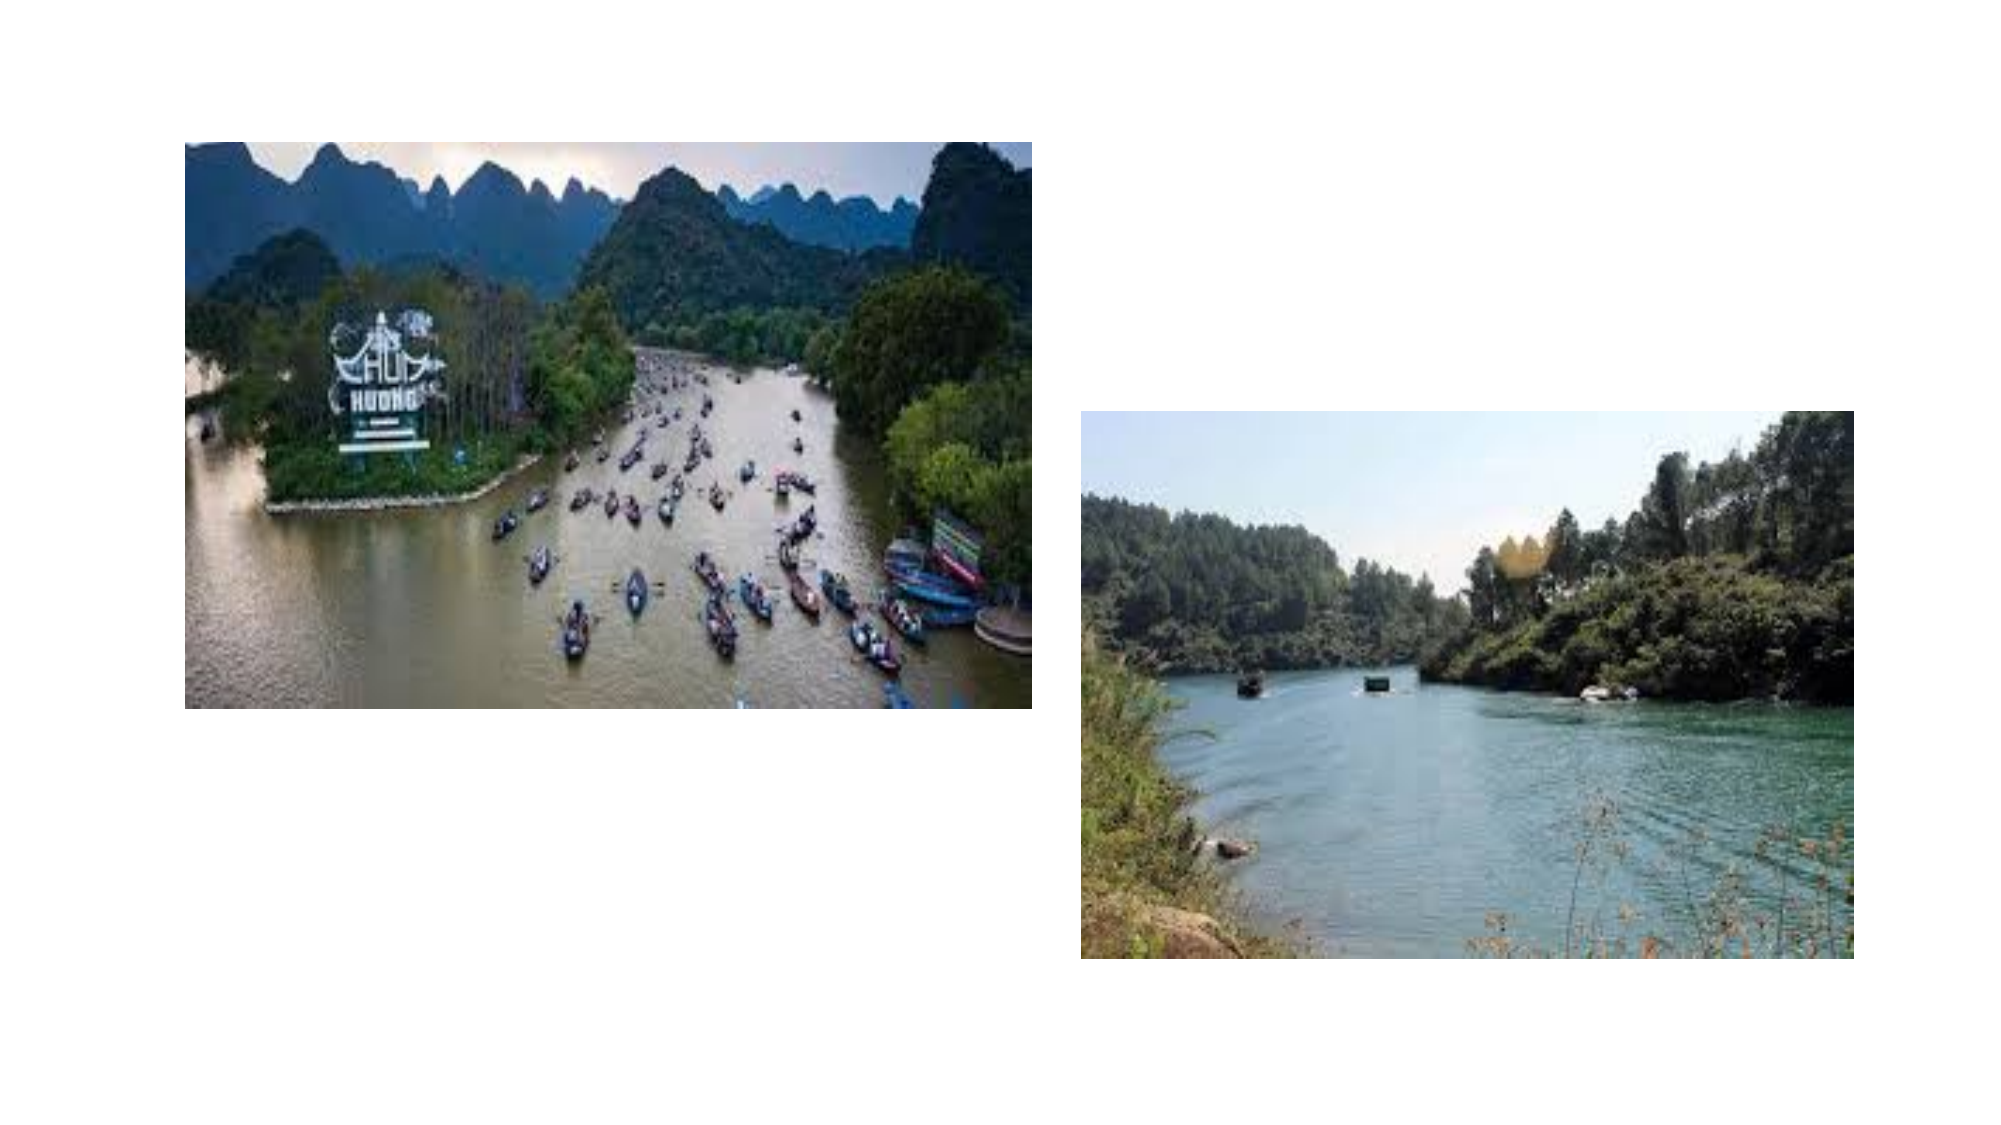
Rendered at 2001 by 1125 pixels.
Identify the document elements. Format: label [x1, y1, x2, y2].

picture [1081, 411, 1854, 959]
picture [184, 142, 1032, 709]
